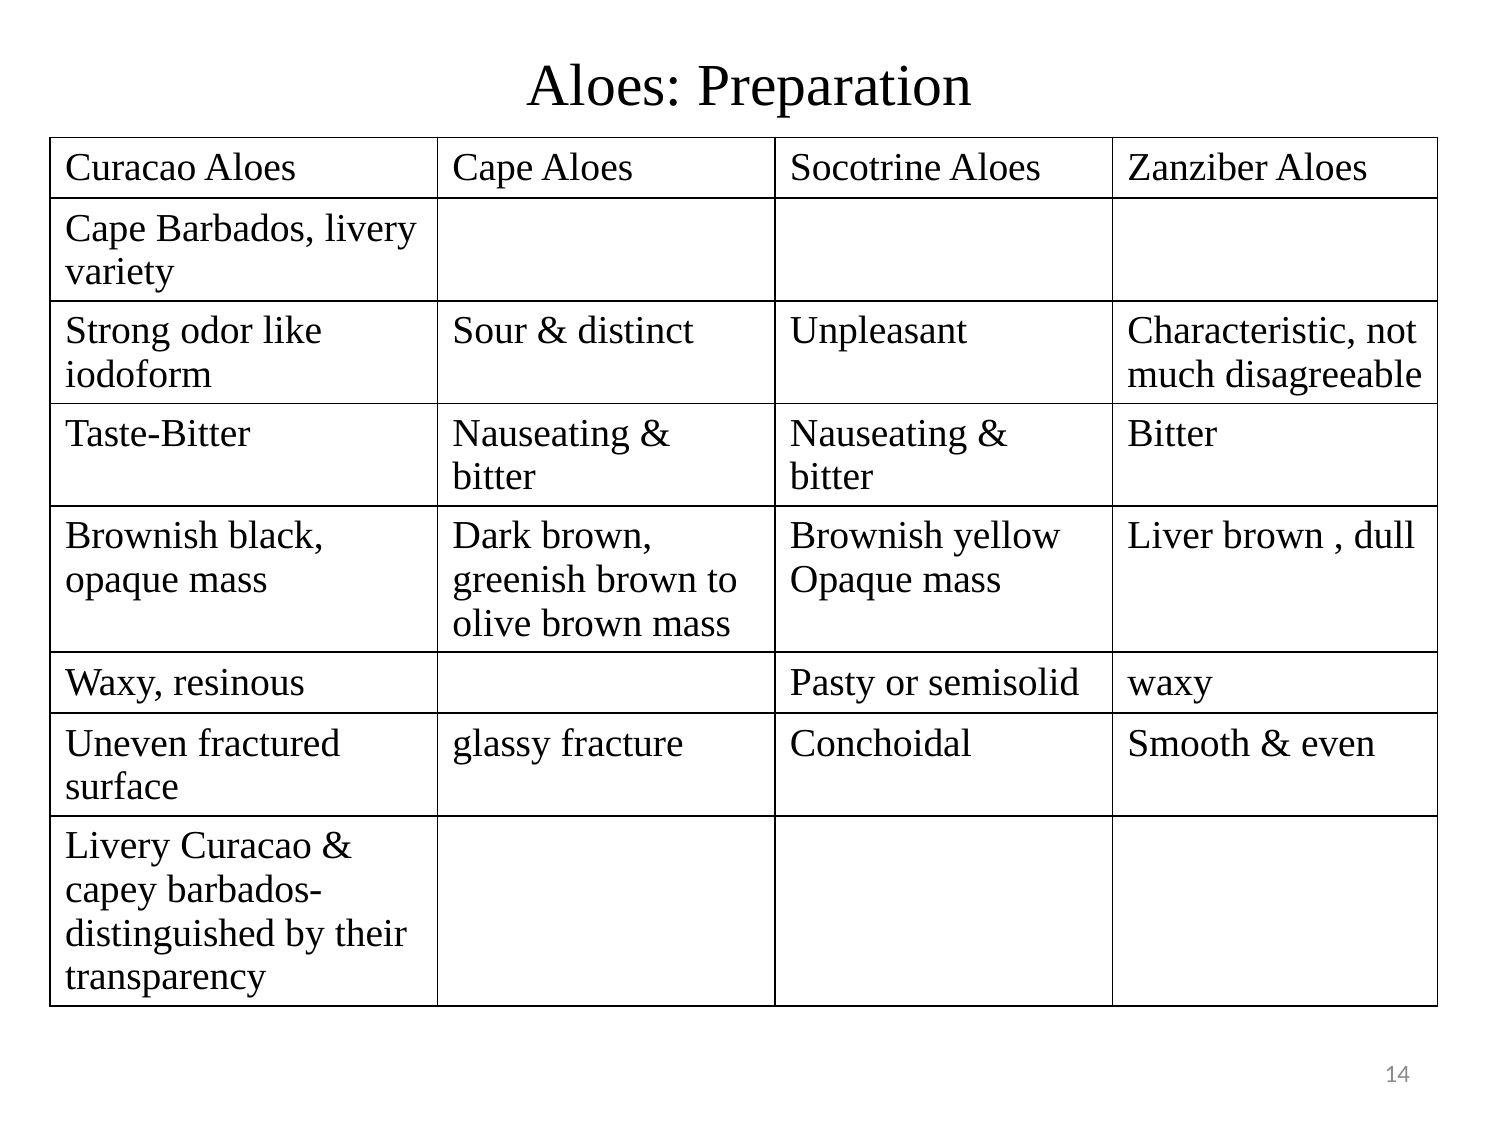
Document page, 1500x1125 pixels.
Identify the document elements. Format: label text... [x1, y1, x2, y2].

table_header Zanziber Aloes [1113, 138, 1437, 197]
table_cell Waxy, resinous [51, 653, 437, 712]
table_cell Pasty or semisolid [776, 653, 1112, 712]
table_header Socotrine Aloes [776, 138, 1112, 197]
table_cell Bitter [1113, 404, 1437, 505]
table_cell Sour & distinct [438, 302, 774, 403]
table_cell [1113, 817, 1437, 1005]
table_cell Unpleasant [776, 302, 1112, 403]
table_cell Brownish black, opaque mass [51, 507, 437, 651]
table_cell glassy fracture [438, 714, 774, 815]
table_cell Characteristic, not much disagreeable [1113, 302, 1437, 403]
table_header Curacao Aloes [51, 138, 437, 197]
table_cell Nauseating & bitter [438, 404, 774, 505]
table_cell Livery Curacao & capey barbados- distinguished by their transparency [51, 817, 437, 1005]
table_cell waxy [1113, 653, 1437, 712]
slide_number 14 [1074, 1042, 1425, 1103]
table_cell Uneven fractured surface [51, 714, 437, 815]
table_cell Cape Barbados, livery variety [51, 199, 437, 300]
table_cell Smooth & even [1113, 714, 1437, 815]
table_cell [438, 199, 774, 300]
table_cell Brownish yellow Opaque mass [776, 507, 1112, 651]
table_cell [438, 817, 774, 1005]
table_header Cape Aloes [438, 138, 774, 197]
table_cell [776, 199, 1112, 300]
table_cell [438, 653, 774, 712]
table_cell Liver brown , dull [1113, 507, 1437, 651]
table_cell Dark brown, greenish brown to olive brown mass [438, 507, 774, 651]
table_cell Taste-Bitter [51, 404, 437, 505]
table_cell Nauseating & bitter [776, 404, 1112, 505]
table_cell [1113, 199, 1437, 300]
title Aloes: Preparation [75, 37, 1425, 125]
table_cell [776, 817, 1112, 1005]
table_cell Conchoidal [776, 714, 1112, 815]
table_cell Strong odor like iodoform [51, 302, 437, 403]
